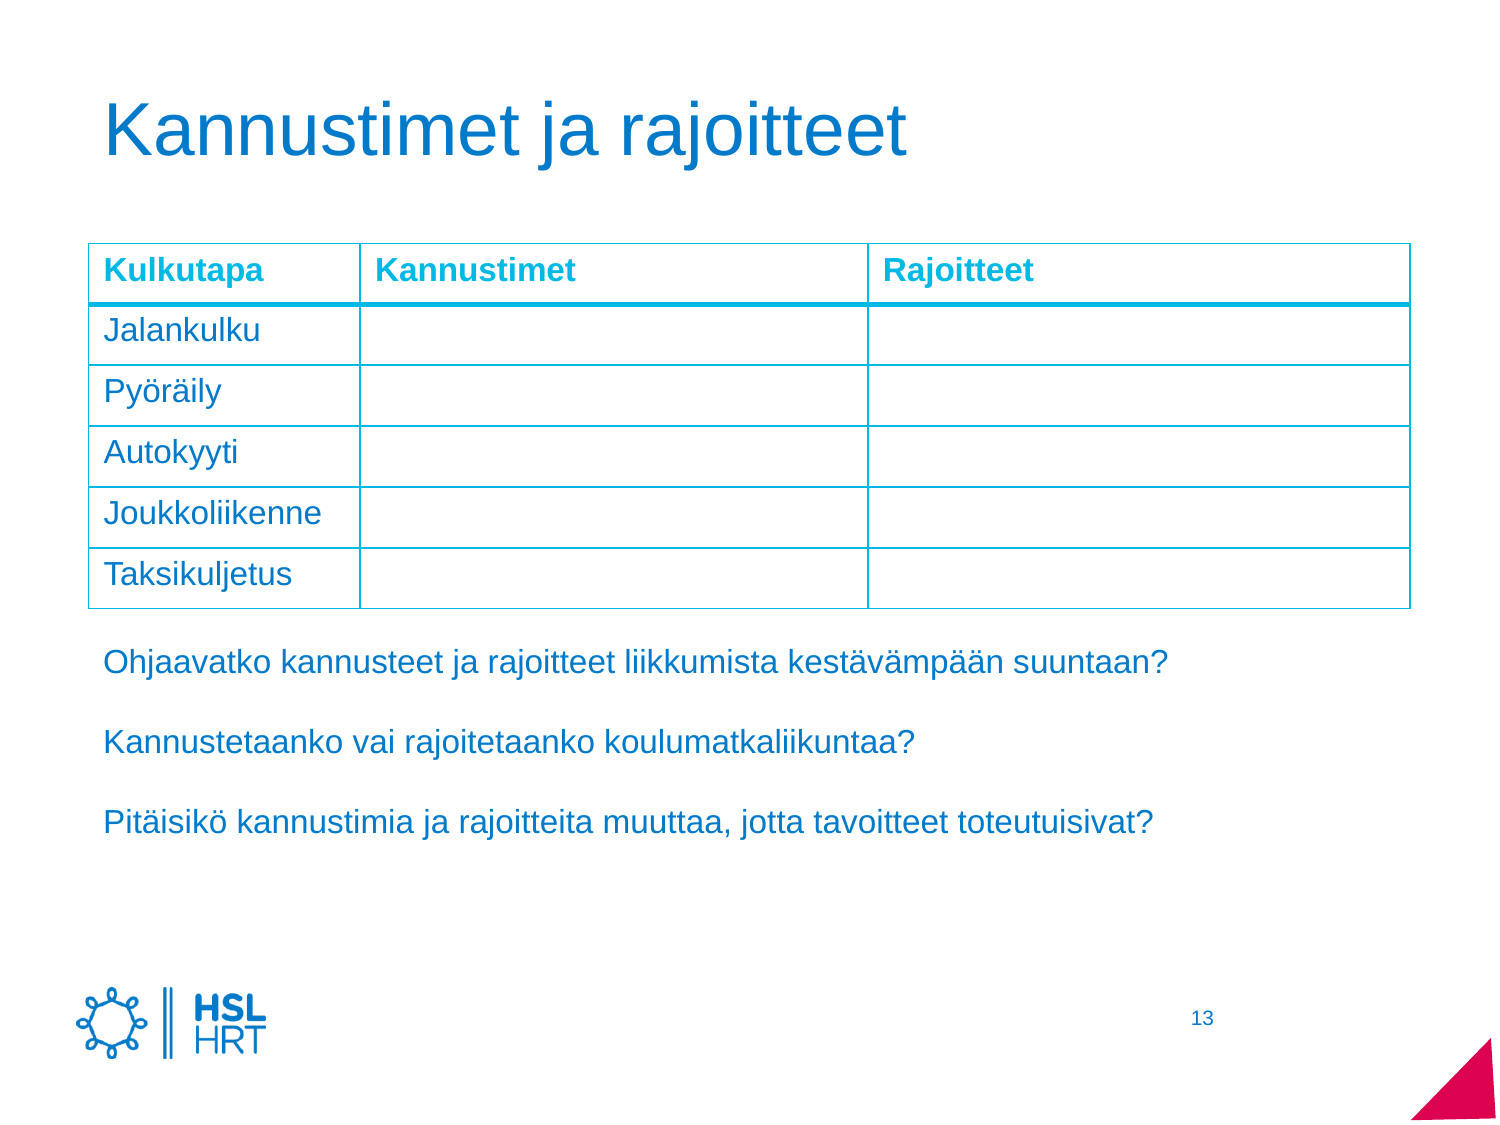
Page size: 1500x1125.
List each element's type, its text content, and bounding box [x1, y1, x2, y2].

table_cell [869, 488, 1409, 547]
table_cell [361, 427, 867, 486]
table_cell [869, 307, 1409, 364]
table_header Rajoitteet [869, 244, 1409, 302]
table_cell [869, 427, 1409, 486]
table_cell [361, 488, 867, 547]
table_cell [361, 549, 867, 608]
slide_number 13 [1175, 999, 1259, 1035]
text_box Ohjaavatko kannusteet ja rajoitteet liikkumista kestävämpään suuntaan? Kannustetaanko vai rajoitetaanko koulumatkaliikuntaa? Pitäisikö kannustimia ja rajoitteita muuttaa, jotta tavoitteet toteutuisivat? [88, 633, 1412, 848]
table_header Kulkutapa [89, 244, 359, 302]
table_cell Taksikuljetus [89, 549, 359, 608]
table_cell [869, 366, 1409, 425]
table_cell Pyöräily [89, 366, 359, 425]
table_cell [869, 549, 1409, 608]
table_header Kannustimet [361, 244, 867, 302]
table_cell [361, 366, 867, 425]
table_cell Joukkoliikenne [89, 488, 359, 547]
picture [76, 987, 266, 1059]
title Kannustimet ja rajoitteet [88, 42, 1411, 220]
text_box [1410, 1037, 1496, 1121]
table_cell [361, 307, 867, 364]
table_cell Autokyyti [89, 427, 359, 486]
table_cell Jalankulku [89, 307, 359, 364]
